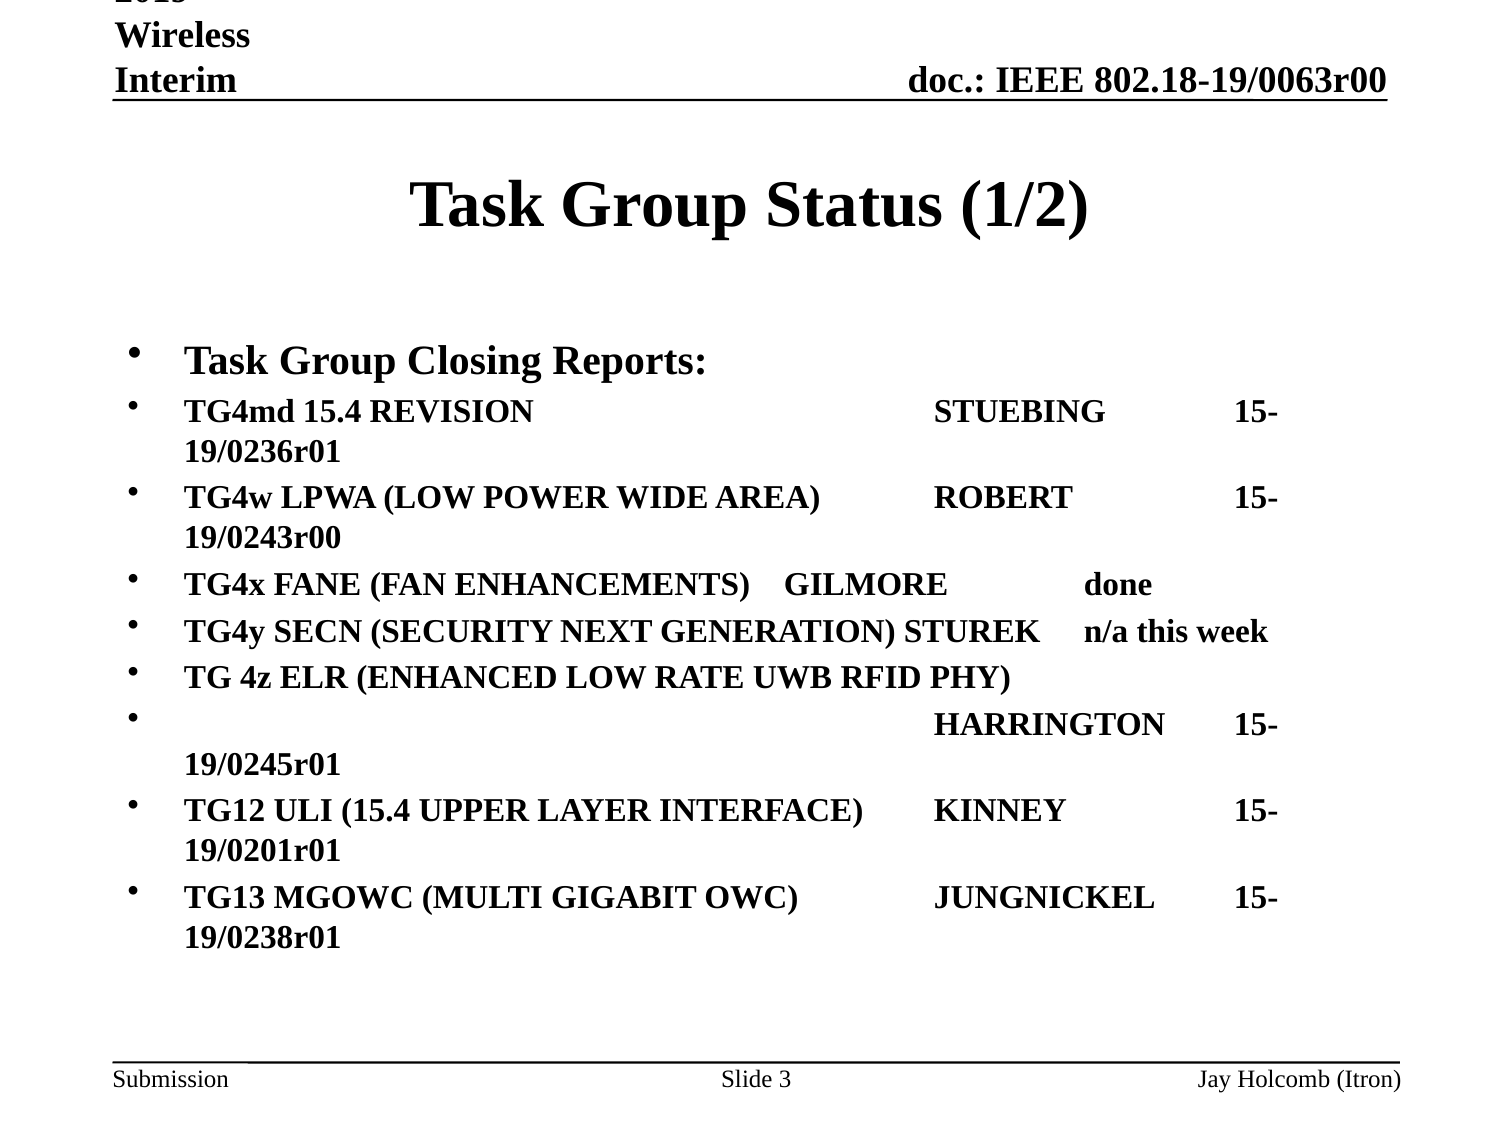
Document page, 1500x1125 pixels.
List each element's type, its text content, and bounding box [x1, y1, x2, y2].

title Task Group Status (1/2) [112, 112, 1388, 288]
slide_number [114, 54, 265, 101]
slide_number Slide 3 [712, 1061, 800, 1093]
list Task Group Closing Reports: TG4md 15.4 REVISION STUEBING 15-19/0236r01 TG4w LPWA (LOW POWER WIDE AREA) ROBERT 15-19/0243r00 TG4x FANE (FAN ENHANCEMENTS) GILMORE done TG4y SECN (SECURITY NEXT GENERATION) STUREK n/a this week TG 4z ELR (ENHANCED LOW RATE UWB RFID PHY) HARRINGTON 15-19/0245r01 TG12 ULI (15.4 UPPER LAYER INTERFACE) KINNEY 15-19/0201r01 TG13 MGOWC (MULTI GIGABIT OWC) JUNGNICKEL 15-19/0238r01 [112, 324, 1438, 1001]
footer Jay Holcomb (Itron) [1154, 1061, 1402, 1093]
